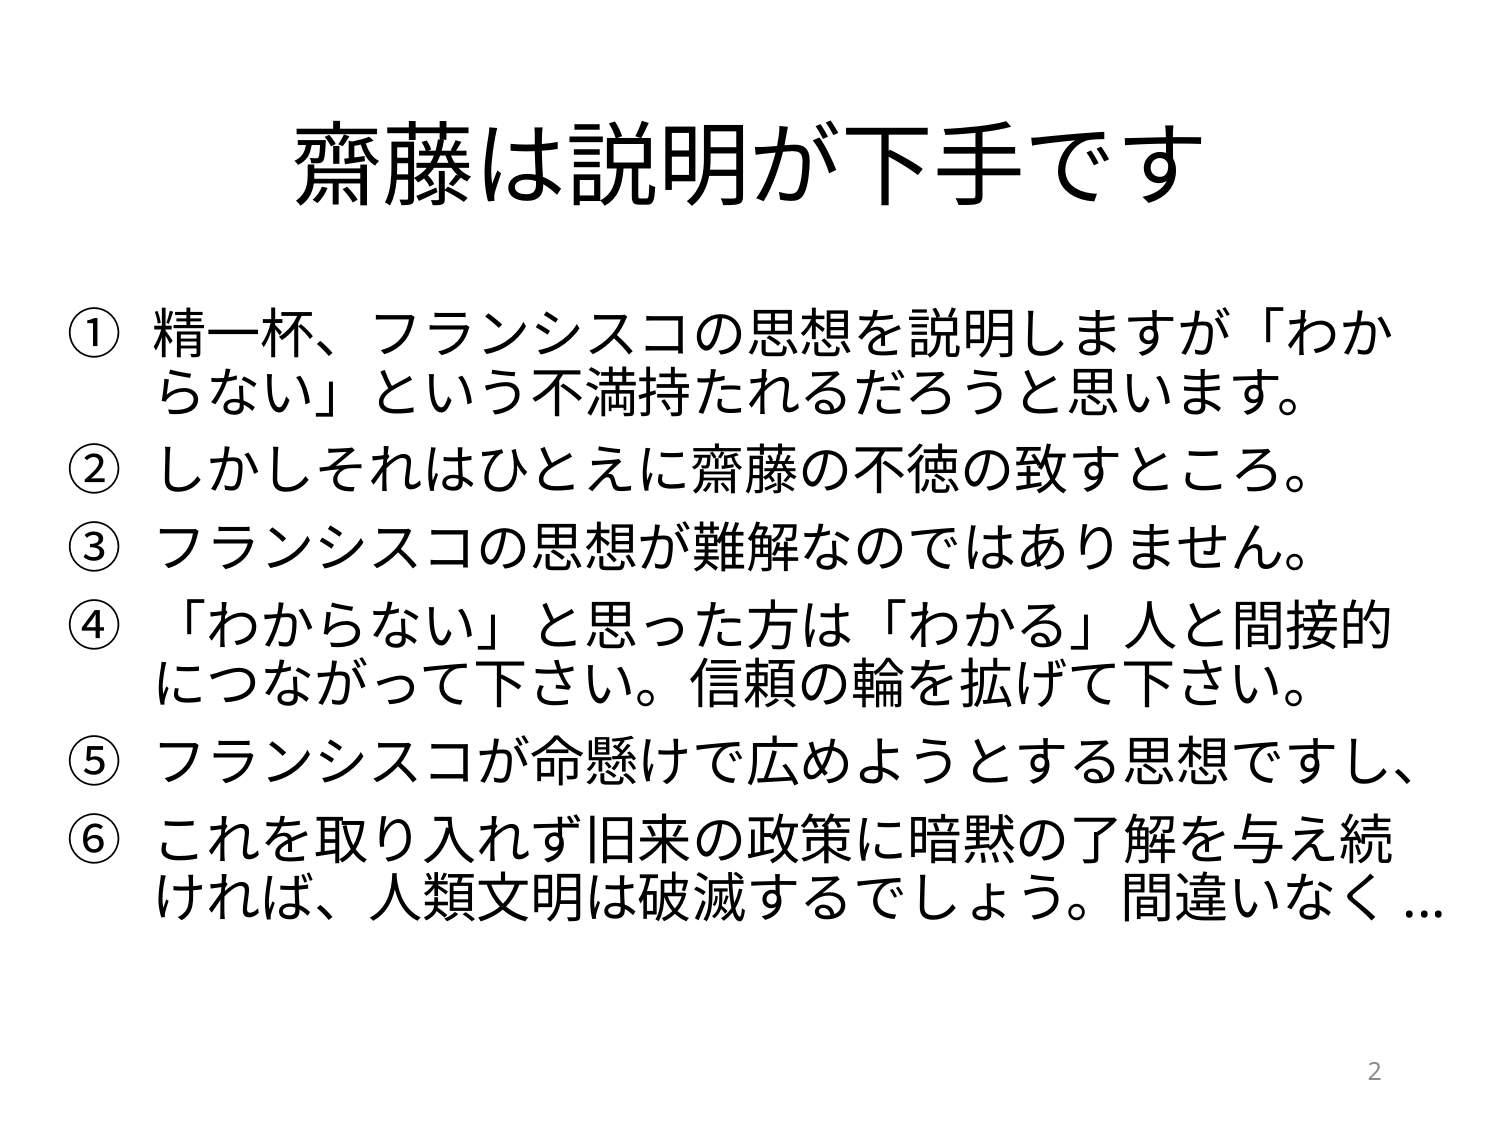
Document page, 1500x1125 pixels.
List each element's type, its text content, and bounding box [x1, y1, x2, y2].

title 齋藤は説明が下手です [103, 59, 1397, 278]
slide_number 2 [1059, 1042, 1397, 1103]
list 精一杯、フランシスコの思想を説明しますが「わからない」という不満持たれるだろうと思います。 しかしそれはひとえに齋藤の不徳の致すところ。 フランシスコの思想が難解なのではありません。 「わからない」と思った方は「わかる」人と間接的につながって下さい。信頼の輪を拡げて下さい。 フランシスコが命懸けで広めようとする思想ですし、 これを取り入れず旧来の政策に暗黙の了解を与え続ければ、人類文明は破滅するでしょう。間違いなく... [52, 299, 1463, 1014]
